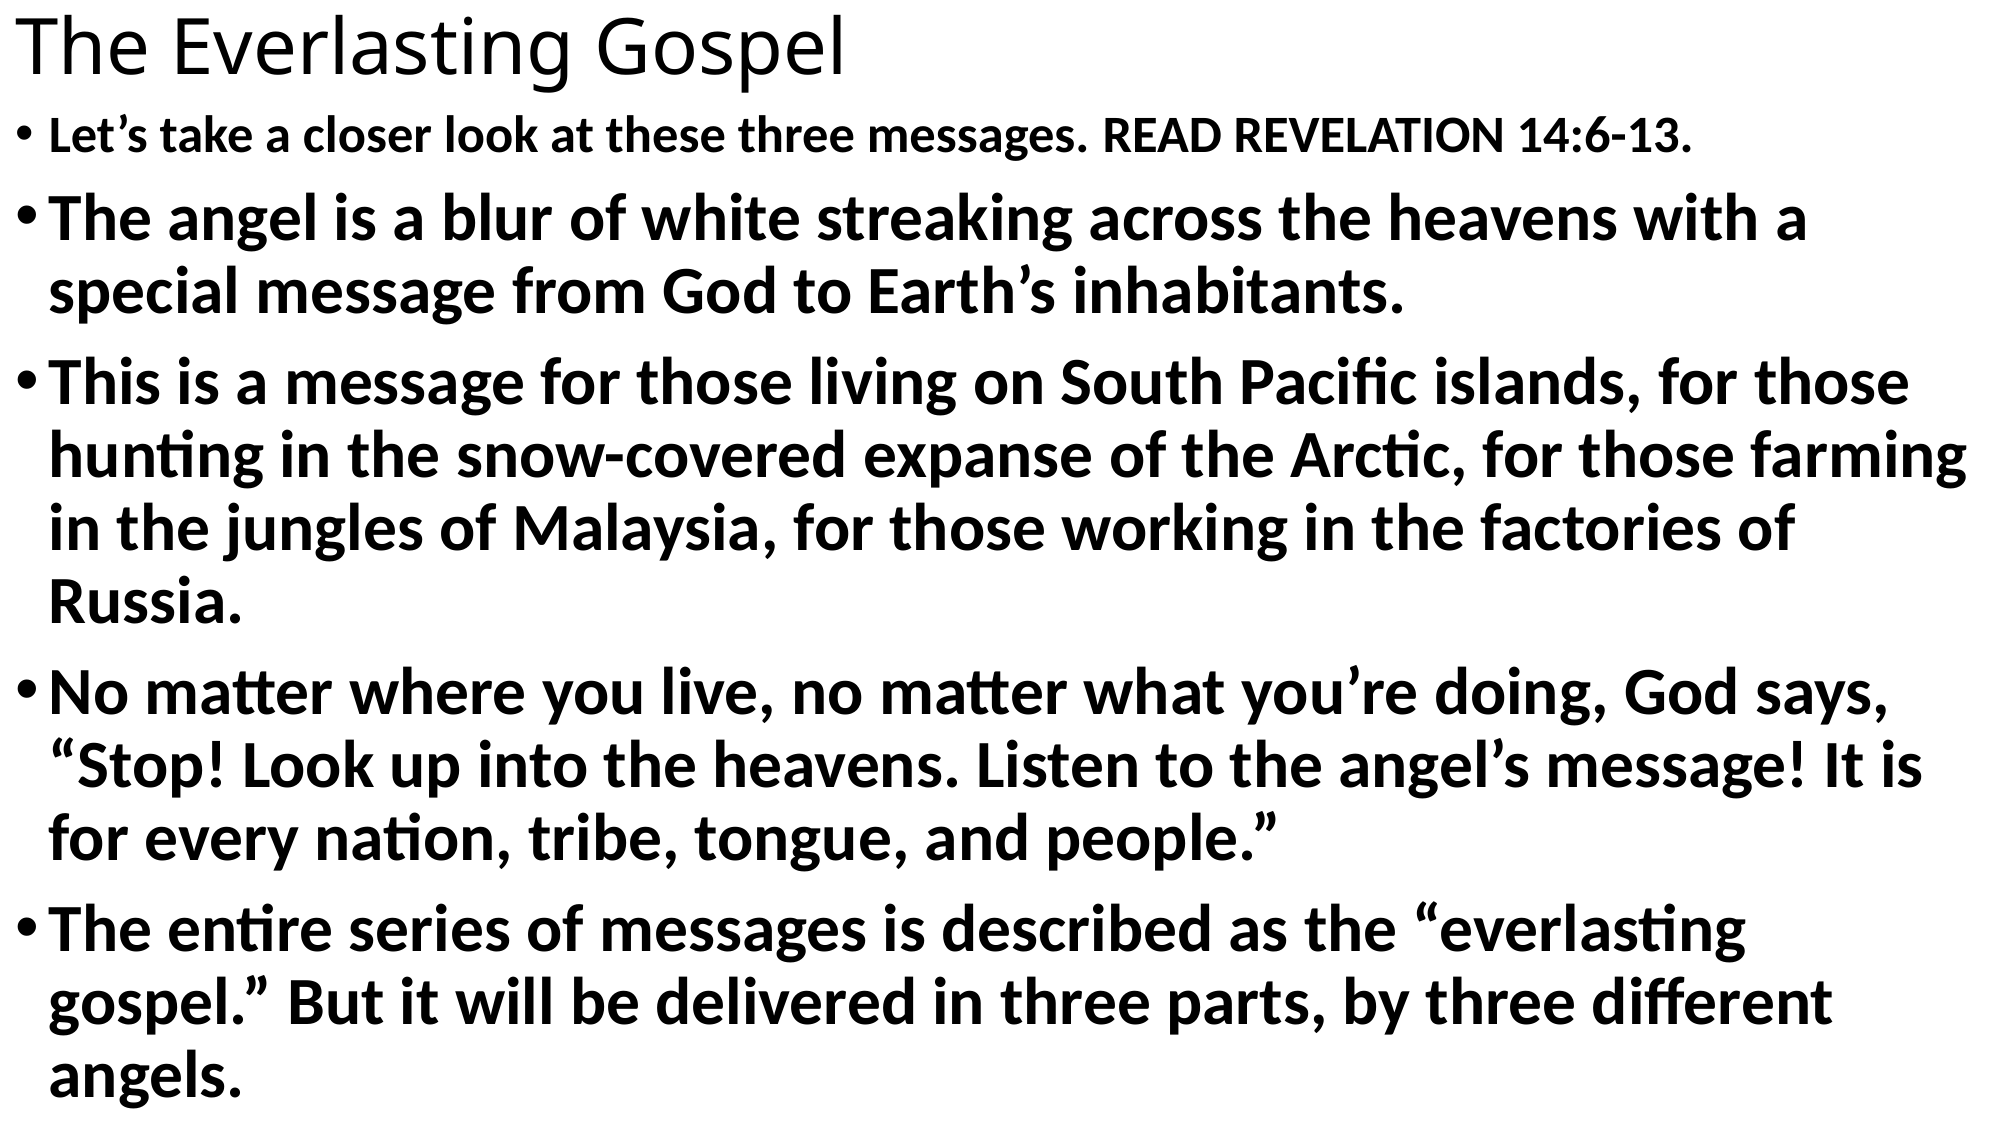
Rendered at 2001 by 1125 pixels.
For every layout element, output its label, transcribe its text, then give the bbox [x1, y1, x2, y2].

list Let’s take a closer look at these three messages. READ REVELATION 14:6-13. The angel is a blur of white streaking across the heavens with a special message from God to Earth’s inhabitants. This is a message for those living on South Pacific islands, for those hunting in the snow-covered expanse of the Arctic, for those farming in the jungles of Malaysia, for those working in the factories of Russia. No matter where you live, no matter what you’re doing, God says, “Stop! Look up into the heavens. Listen to the angel’s message! It is for every nation, tribe, tongue, and people.” The entire series of messages is described as the “everlasting gospel.” But it will be delivered in three parts, by three different angels. [0, 99, 2000, 1125]
title The Everlasting Gospel [0, 0, 2000, 99]
